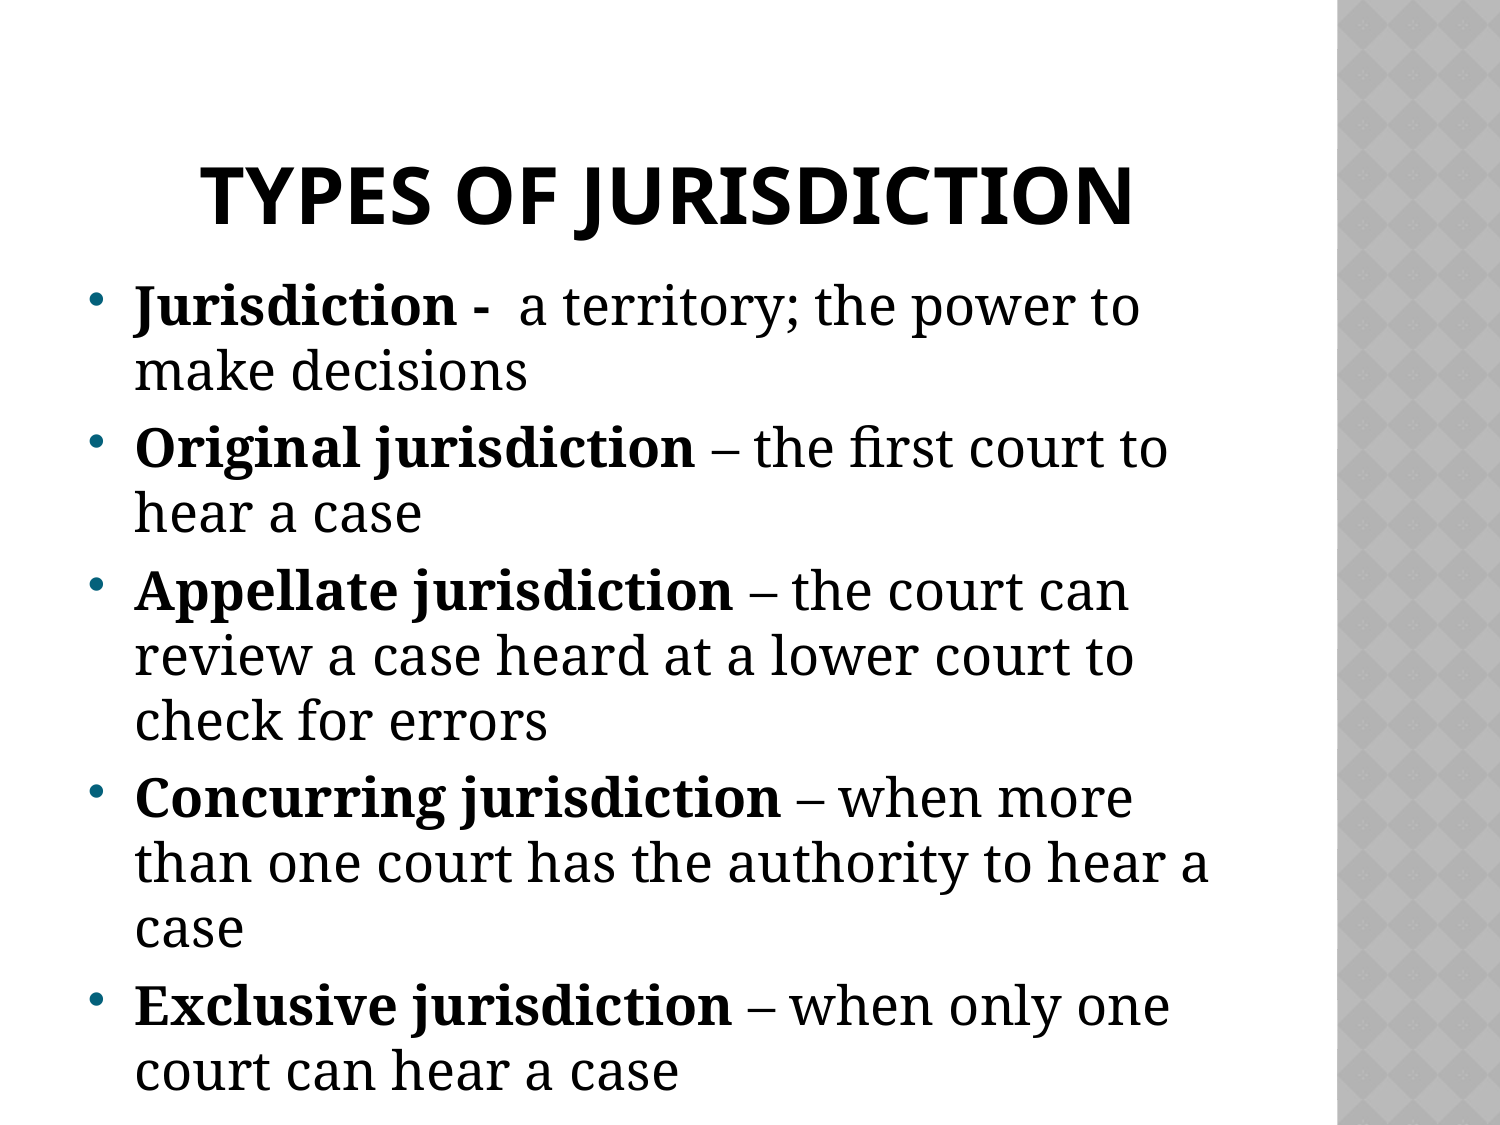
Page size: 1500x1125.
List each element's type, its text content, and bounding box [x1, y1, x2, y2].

title Types of jurisdiction [75, 52, 1263, 240]
list Jurisdiction - a territory; the power to make decisions Original jurisdiction – the first court to hear a case Appellate jurisdiction – the court can review a case heard at a lower court to check for errors Concurring jurisdiction – when more than one court has the authority to hear a case Exclusive jurisdiction – when only one court can hear a case [75, 264, 1263, 1059]
